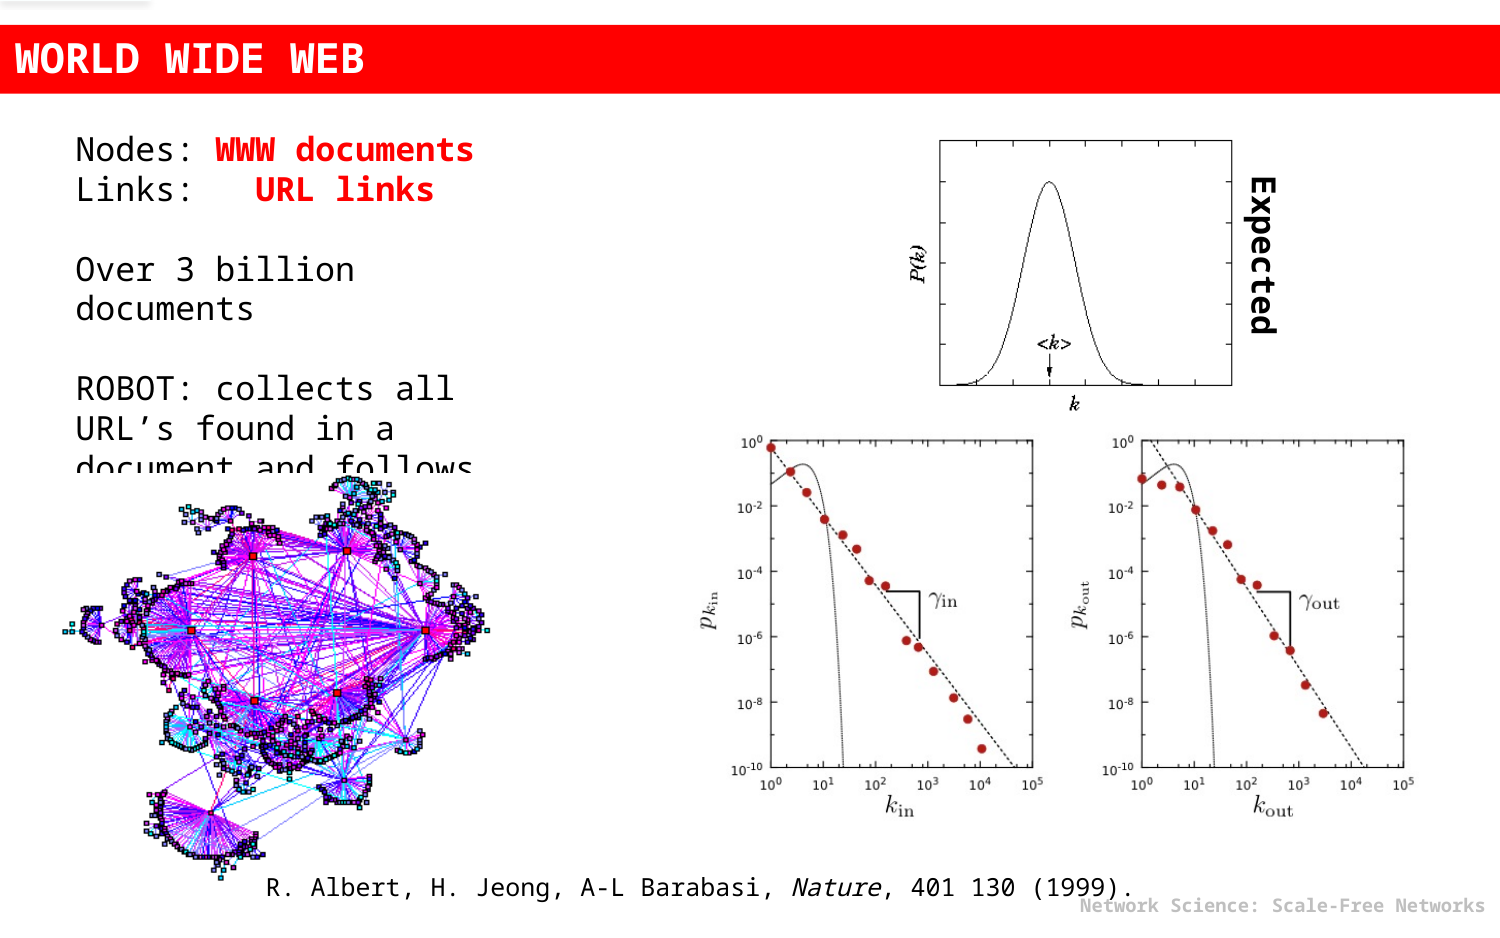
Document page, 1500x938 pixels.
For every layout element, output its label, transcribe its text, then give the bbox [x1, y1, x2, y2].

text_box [892, 120, 1293, 423]
text_box WORLD WIDE WEB [0, 24, 1500, 94]
text_box R. Albert, H. Jeong, A-L Barabasi, Nature, 401 130 (1999). [250, 863, 1276, 909]
picture [57, 473, 501, 887]
picture [685, 424, 1427, 830]
text_box Nodes: WWW documents Links: URL links Over 3 billion documents ROBOT: collects all URL’s found in a document and follows them recursively [60, 120, 551, 615]
text_box Network Science: Scale-Free Networks [1021, 885, 1500, 924]
